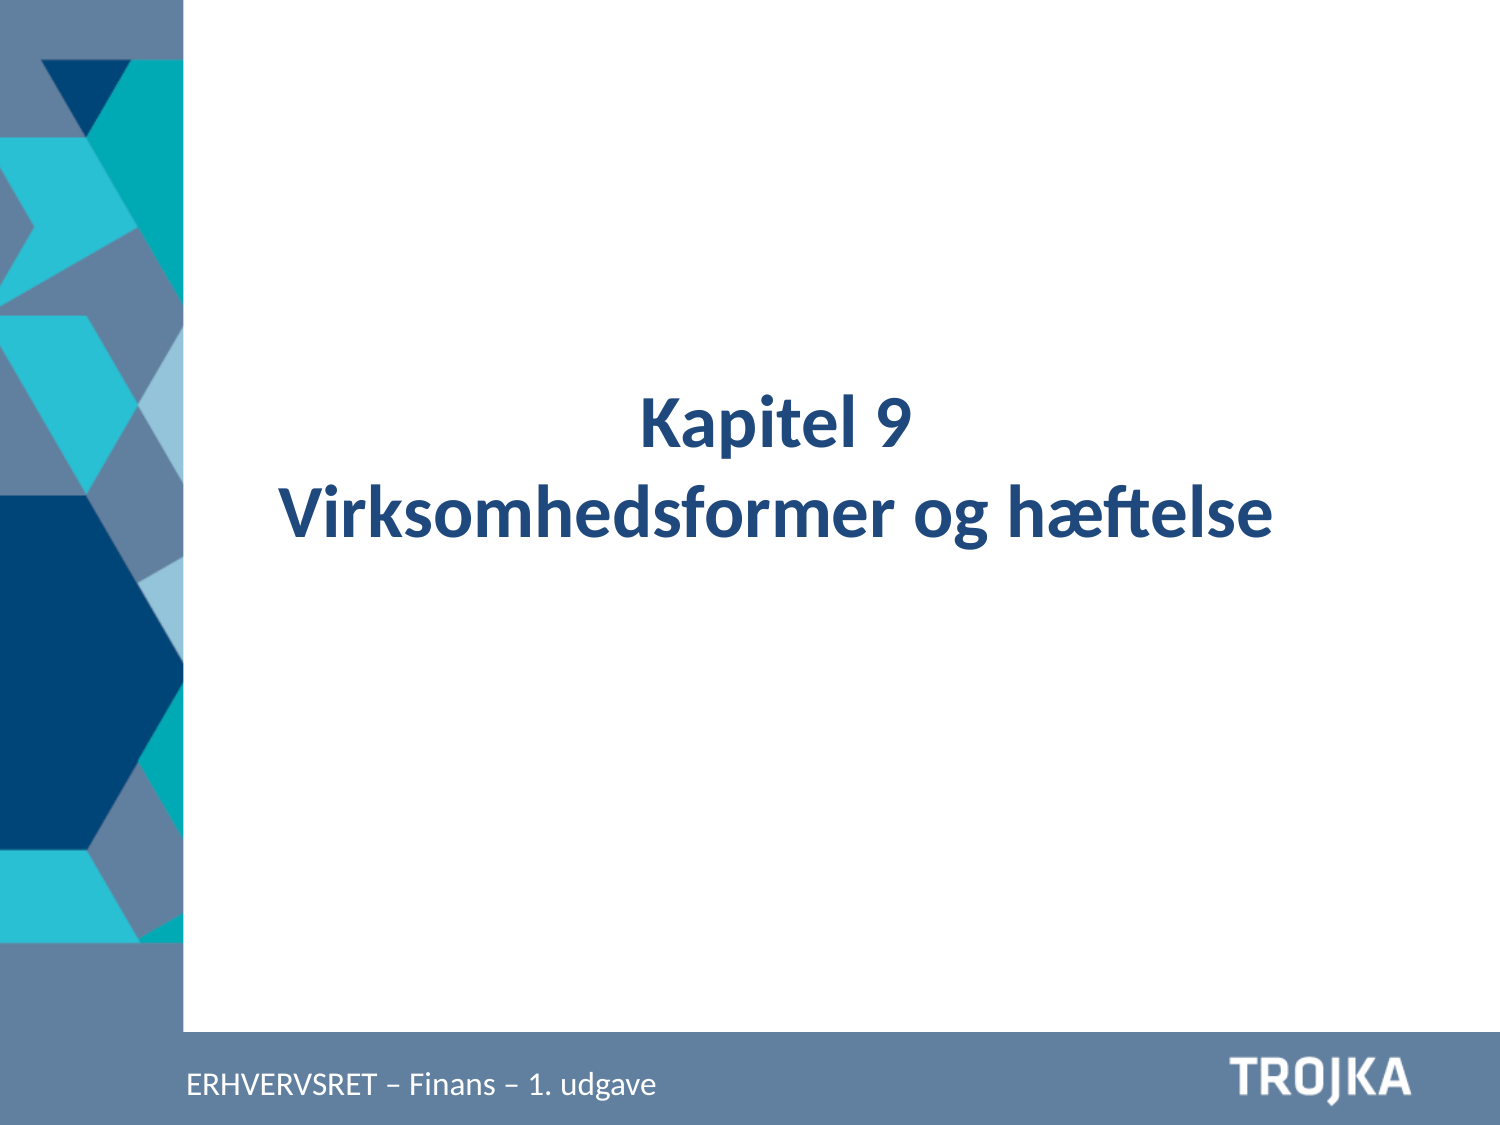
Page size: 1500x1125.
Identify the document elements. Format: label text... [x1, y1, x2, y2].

text_box Kapitel 9 Virksomhedsformer og hæftelse [174, 365, 1380, 561]
picture [0, 0, 1500, 1125]
